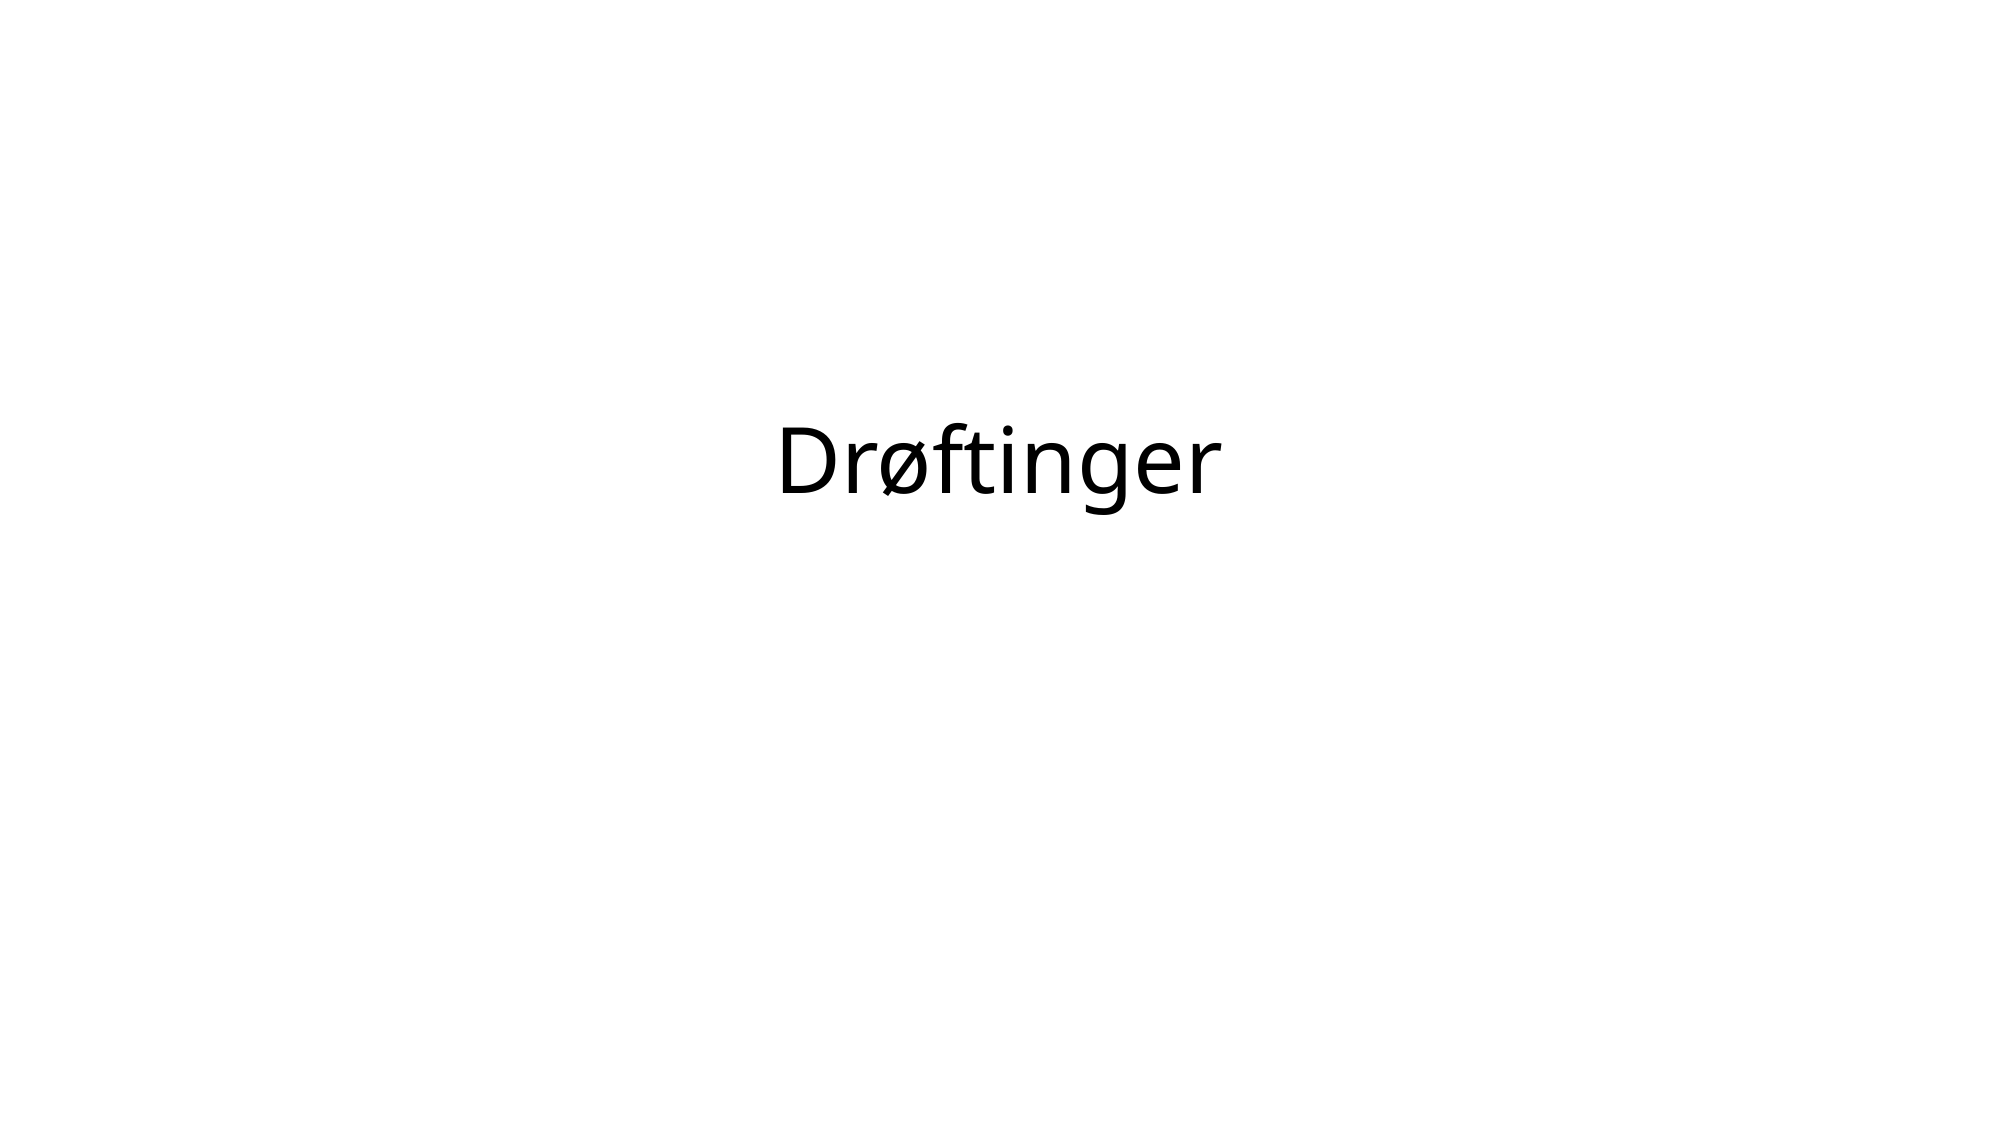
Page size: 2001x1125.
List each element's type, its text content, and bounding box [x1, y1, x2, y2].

title Drøftinger [136, 149, 1862, 749]
